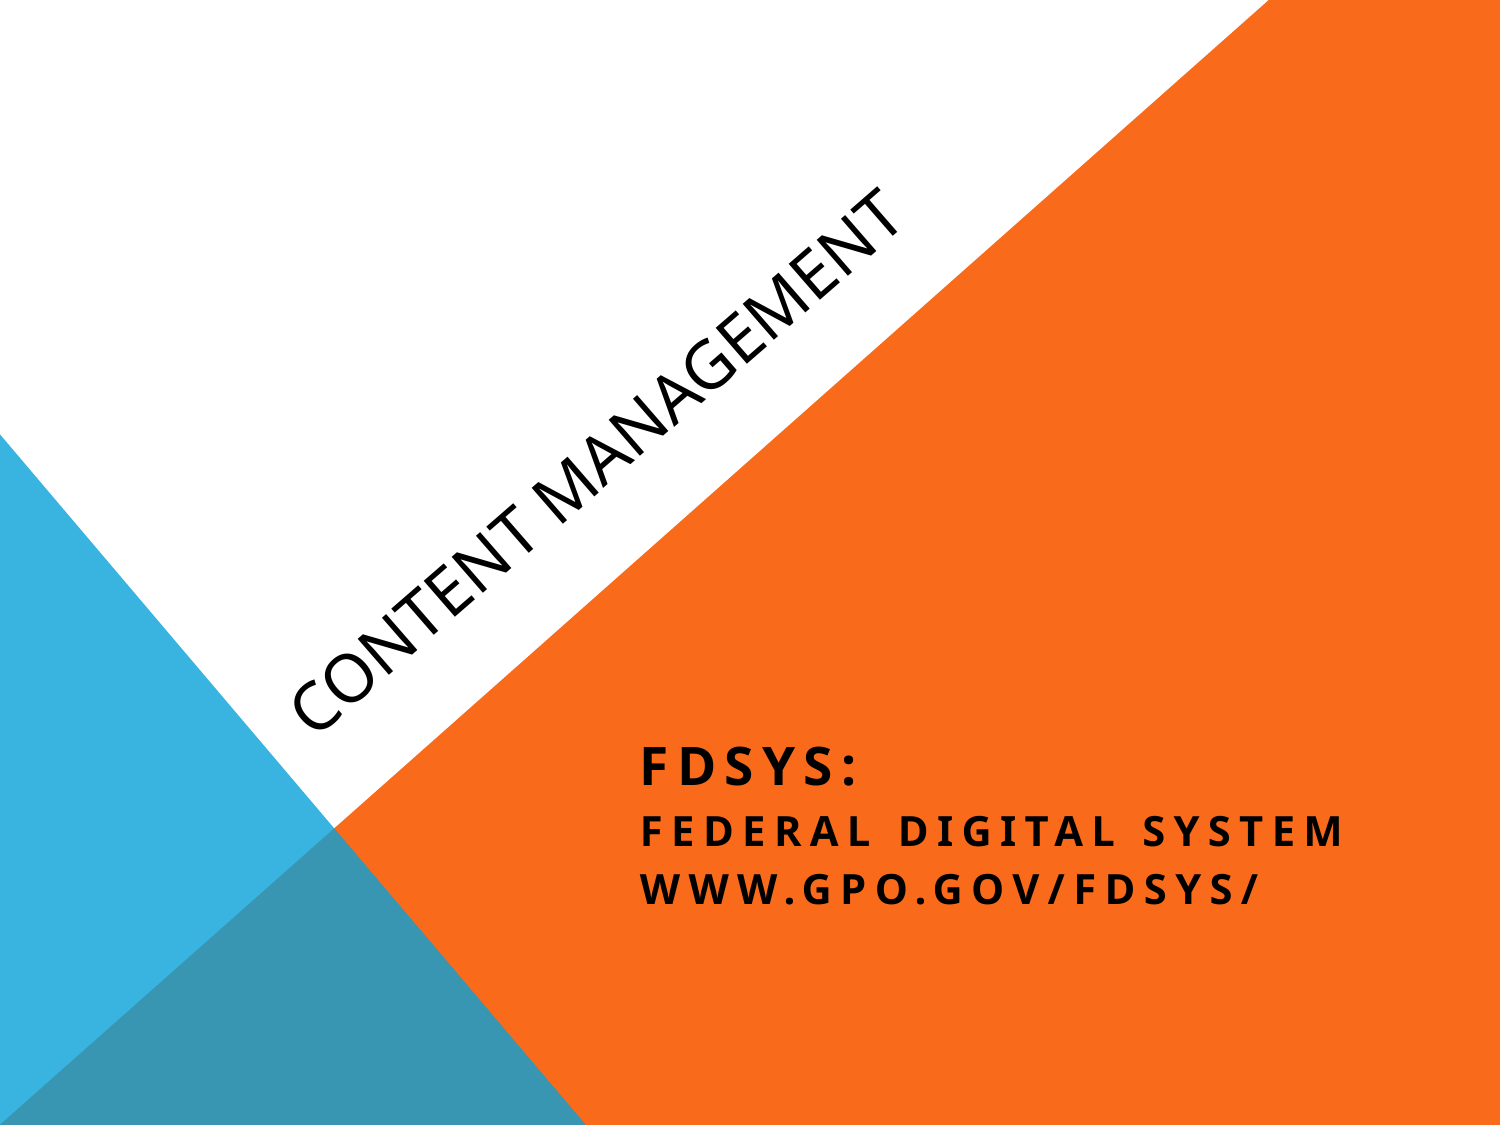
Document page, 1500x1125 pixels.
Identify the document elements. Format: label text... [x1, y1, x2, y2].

title Content Management [183, 3, 1013, 762]
list FDSys: Federal Digital System www.gpo.gov/fdsys/ [624, 725, 1363, 950]
